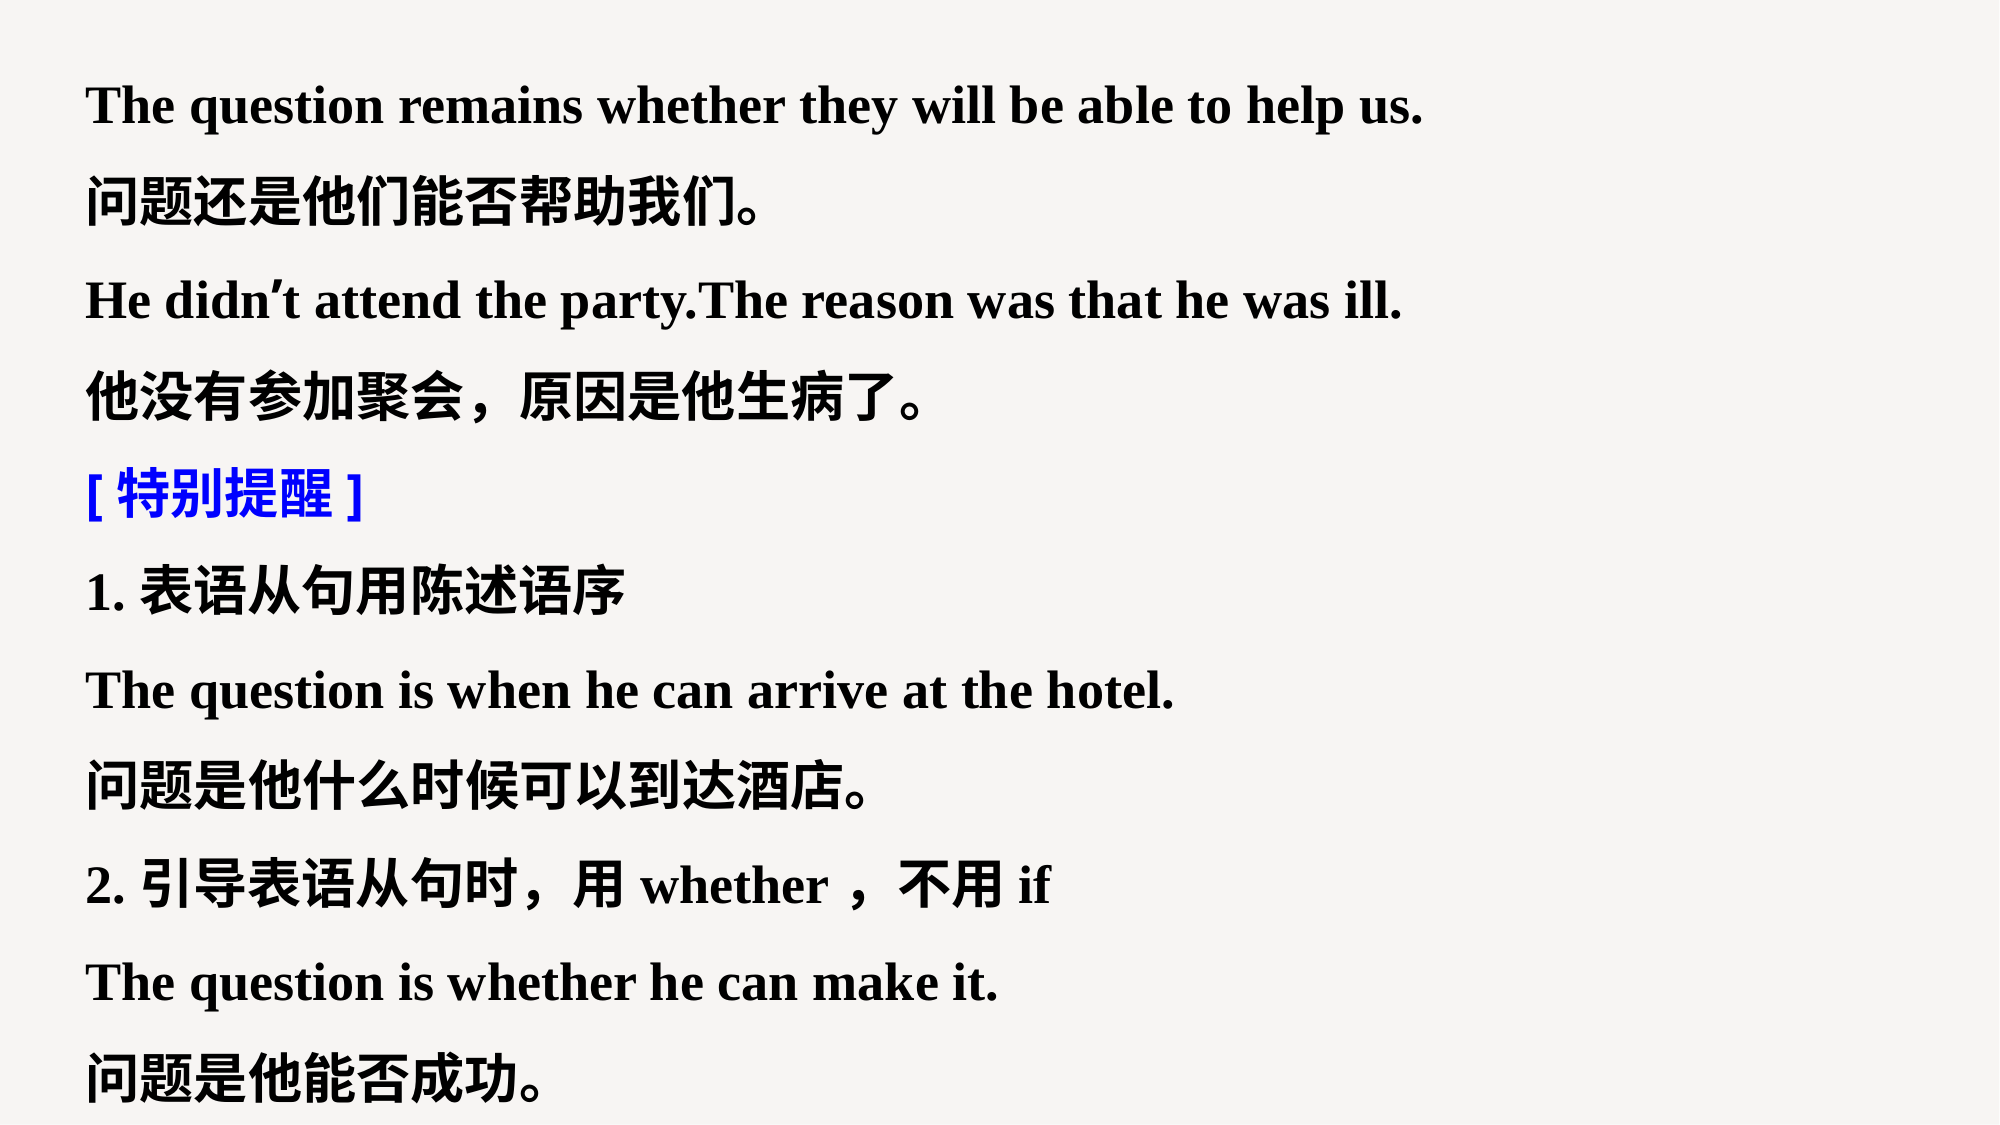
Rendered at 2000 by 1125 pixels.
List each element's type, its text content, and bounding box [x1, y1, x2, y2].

text_box The question remains whether they will be able to help us. 问题还是他们能否帮助我们。 He didn’t attend the party.The reason was that he was ill. 他没有参加聚会，原因是他生病了。 [特别提醒] 1.表语从句用陈述语序 The question is when he can arrive at the hotel. 问题是他什么时候可以到达酒店。 2.引导表语从句时，用whether，不用if The question is whether he can make it. 问题是他能否成功。 [65, 27, 1935, 1119]
